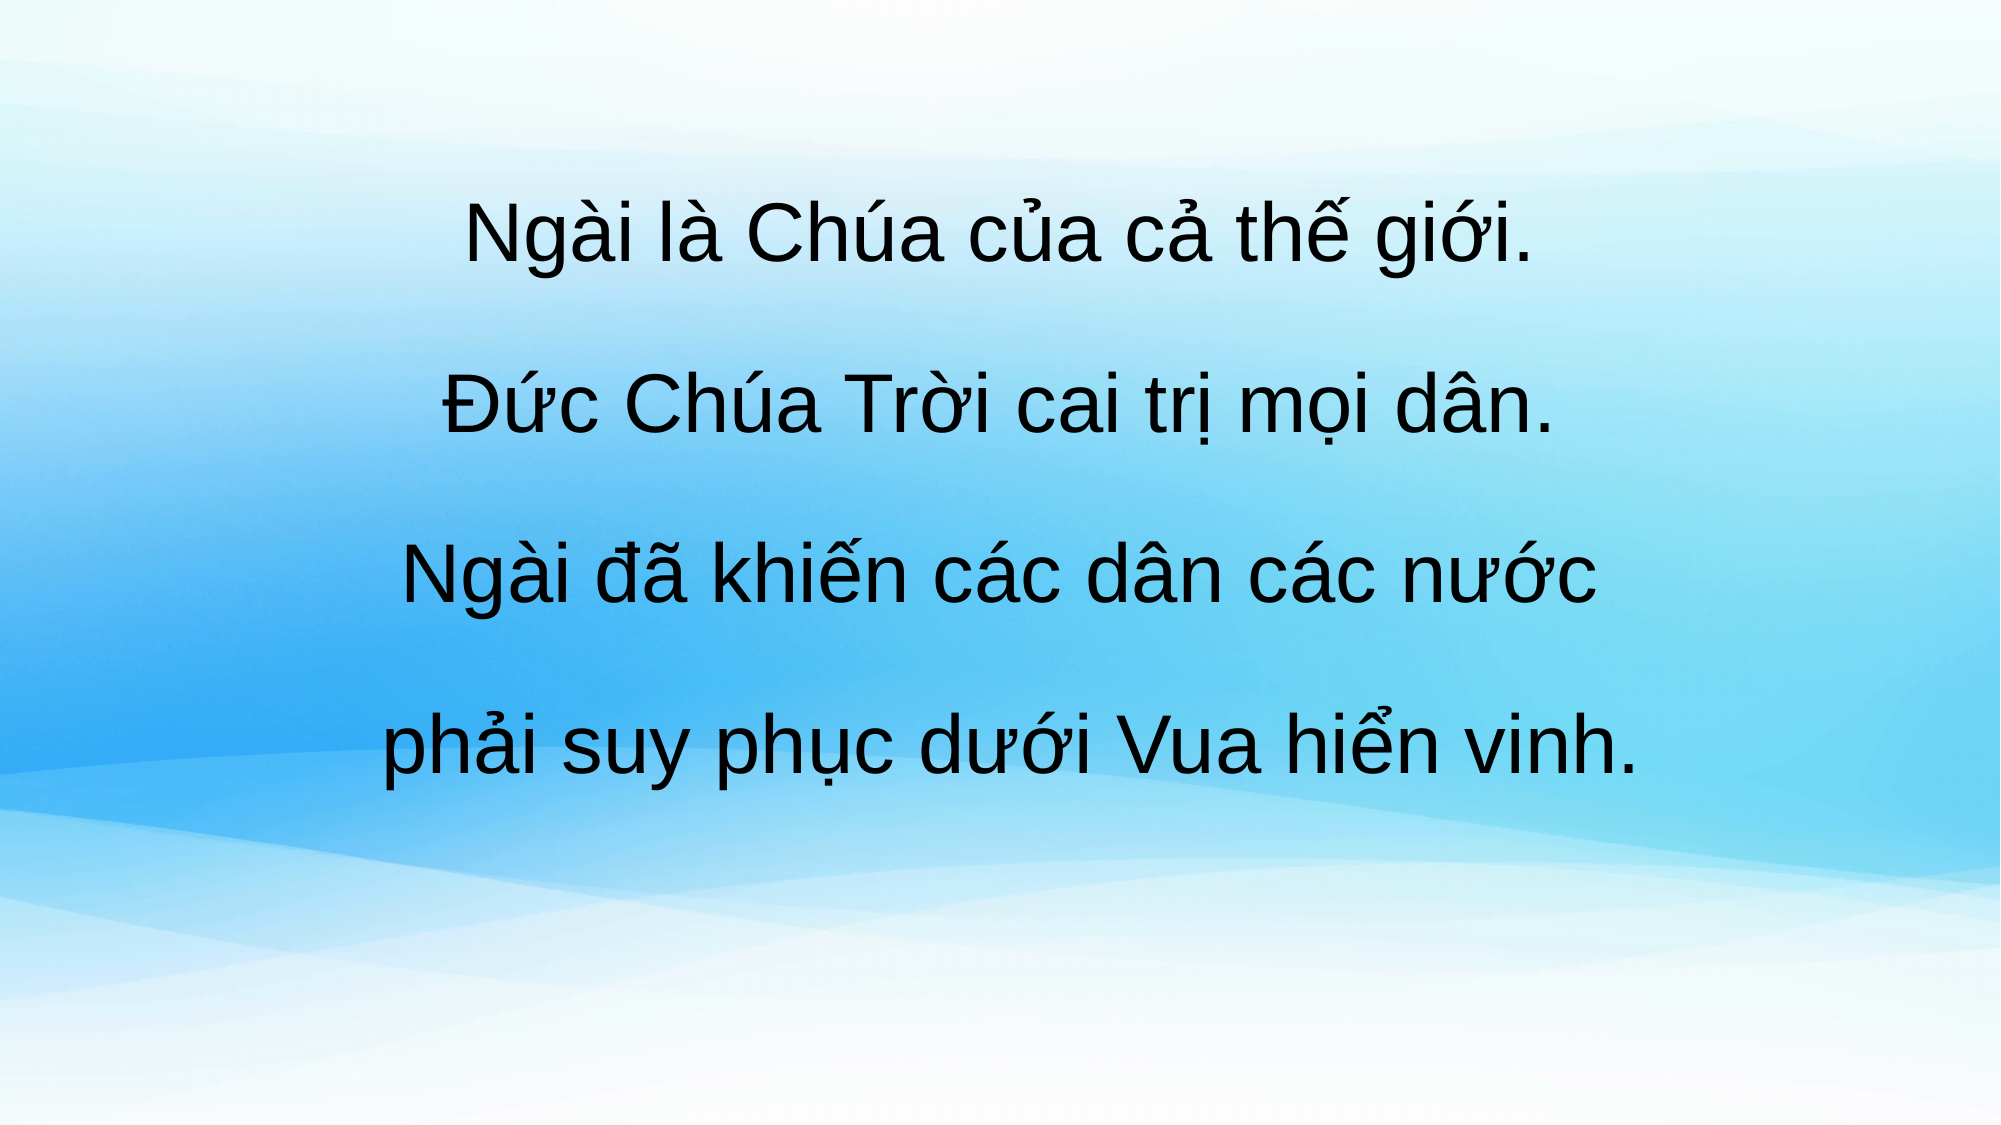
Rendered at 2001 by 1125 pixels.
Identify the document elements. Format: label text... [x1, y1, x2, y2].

list Ngài là Chúa của cả thế giới. Đức Chúa Trời cai trị mọi dân. Ngài đã khiến các dân các nước phải suy phục dưới Vua hiển vinh. [0, 0, 2000, 1125]
